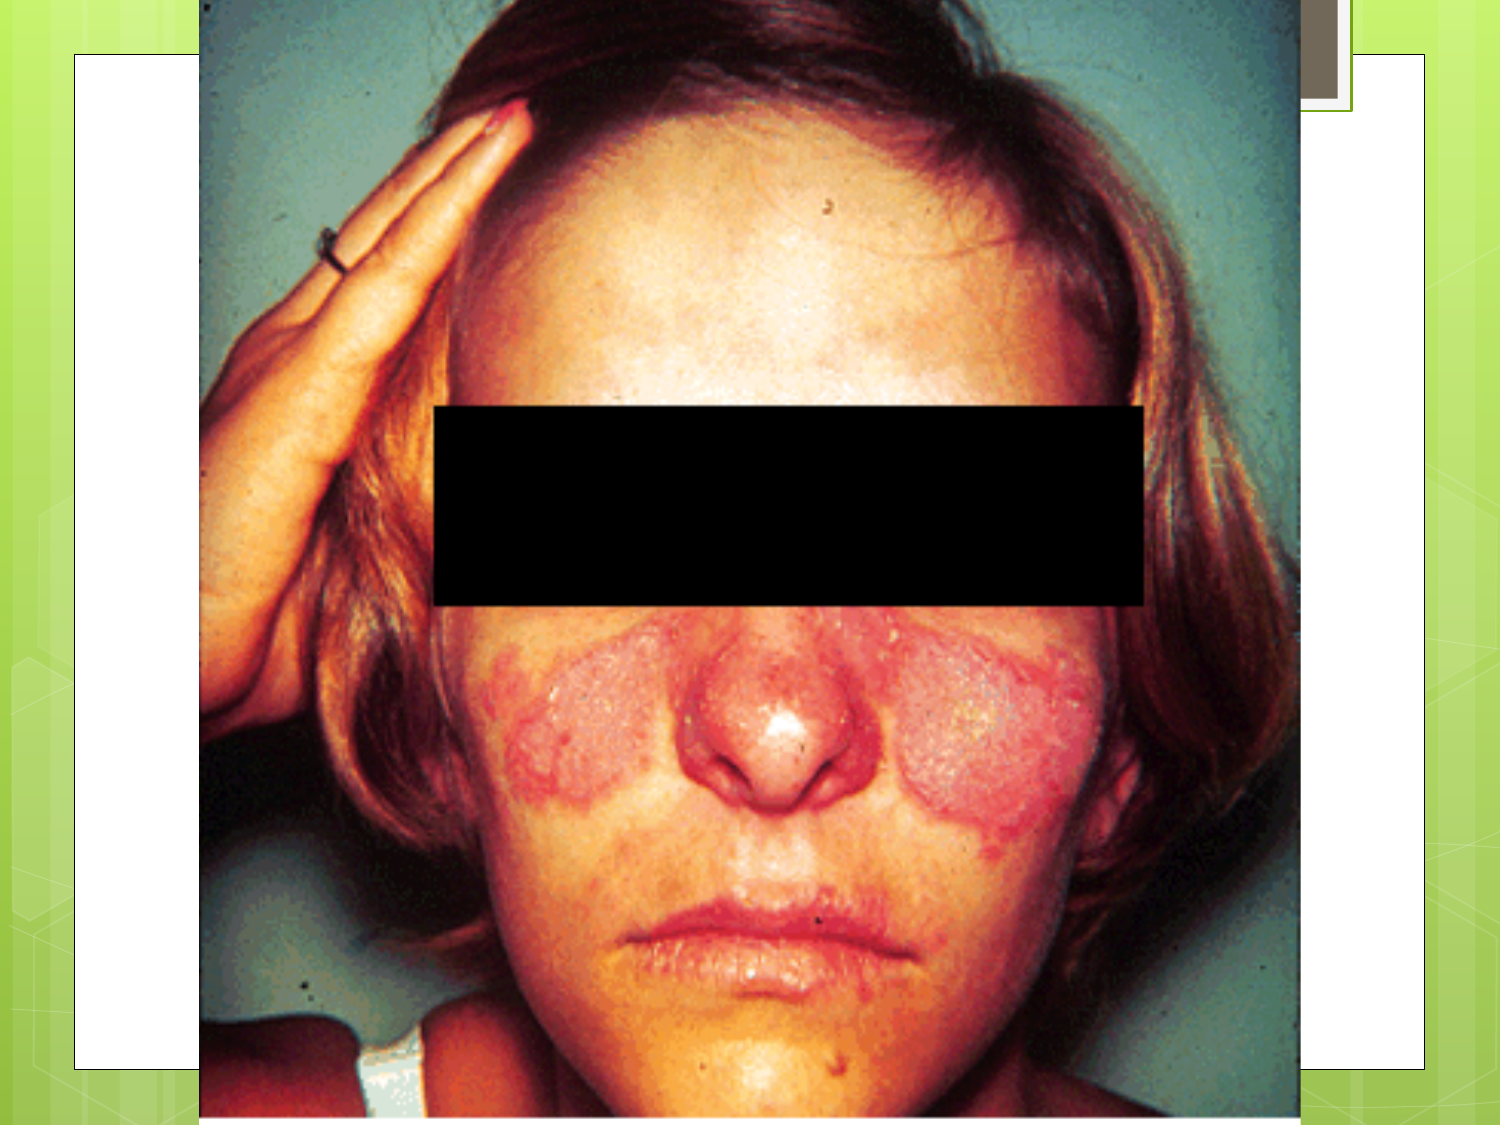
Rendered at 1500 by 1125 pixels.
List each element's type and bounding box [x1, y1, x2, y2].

picture [198, 0, 1301, 1125]
